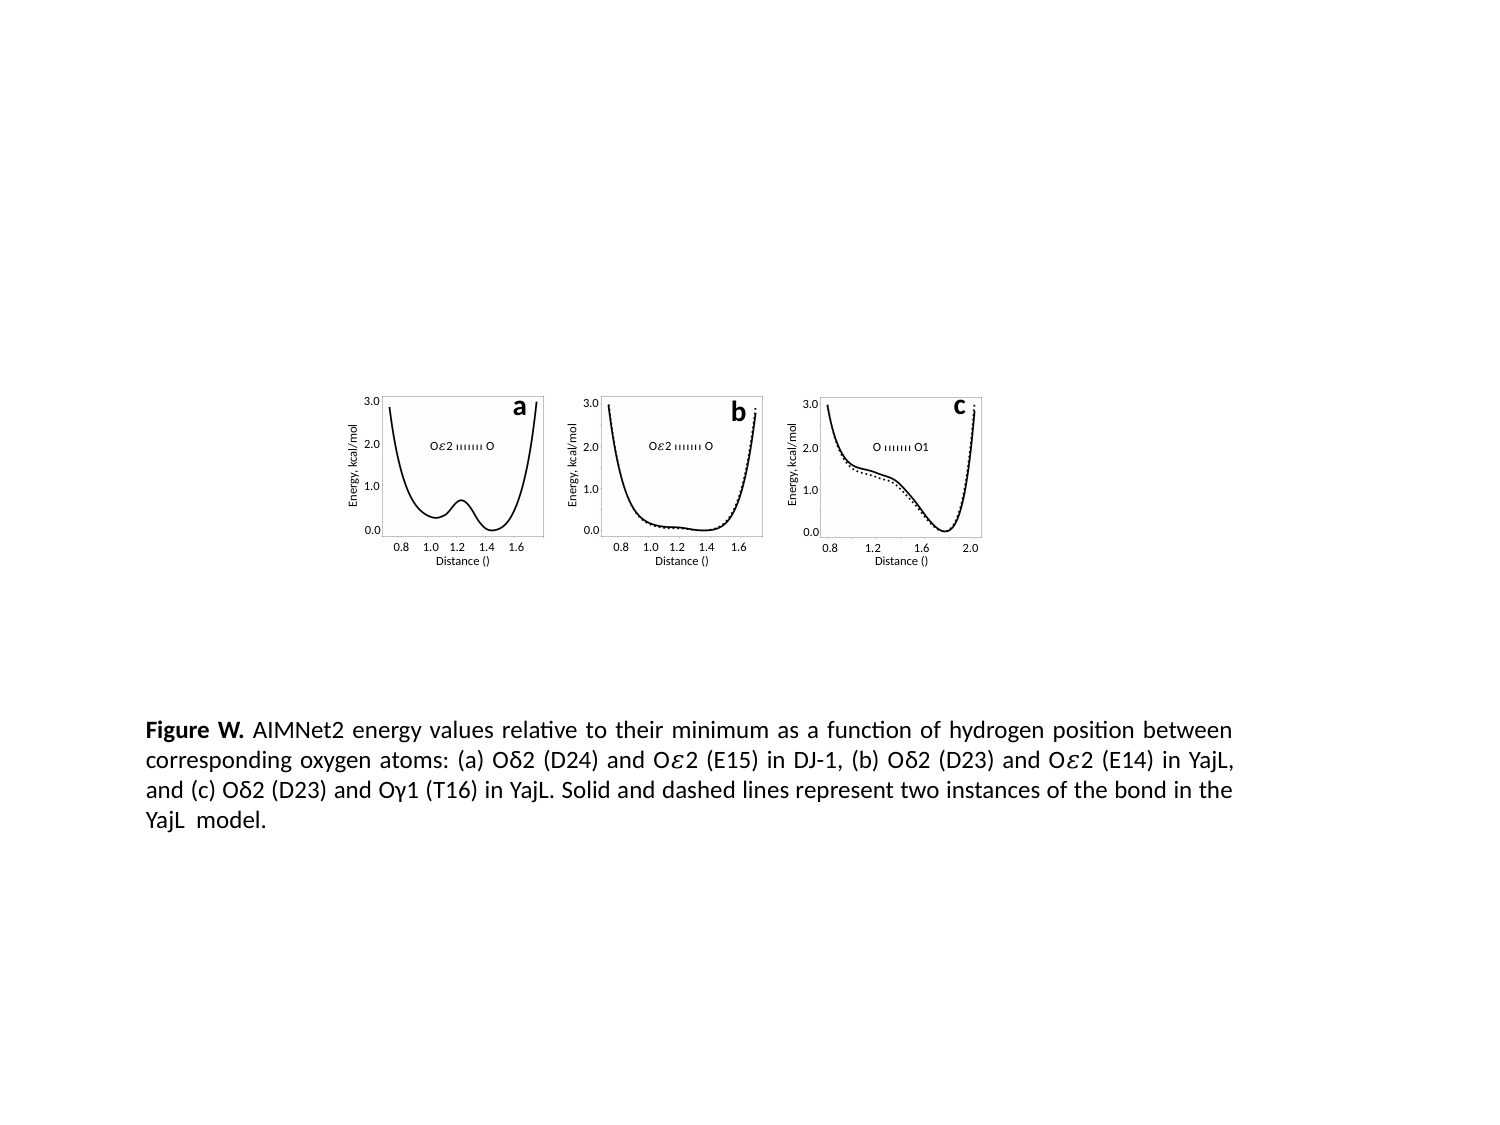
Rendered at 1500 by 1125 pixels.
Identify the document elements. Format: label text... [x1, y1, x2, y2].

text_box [336, 378, 999, 578]
text_box Figure W. AIMNet2 energy values relative to their minimum as a function of hydrogen position between corresponding oxygen atoms: (a) Oδ2 (D24) and O𝜀2 (E15) in DJ-1, (b) Oδ2 (D23) and O𝜀2 (E14) in YajL, and (c) Oδ2 (D23) and Oγ1 (T16) in YajL. Solid and dashed lines represent two instances of the bond in the YajL model. [130, 706, 1250, 841]
